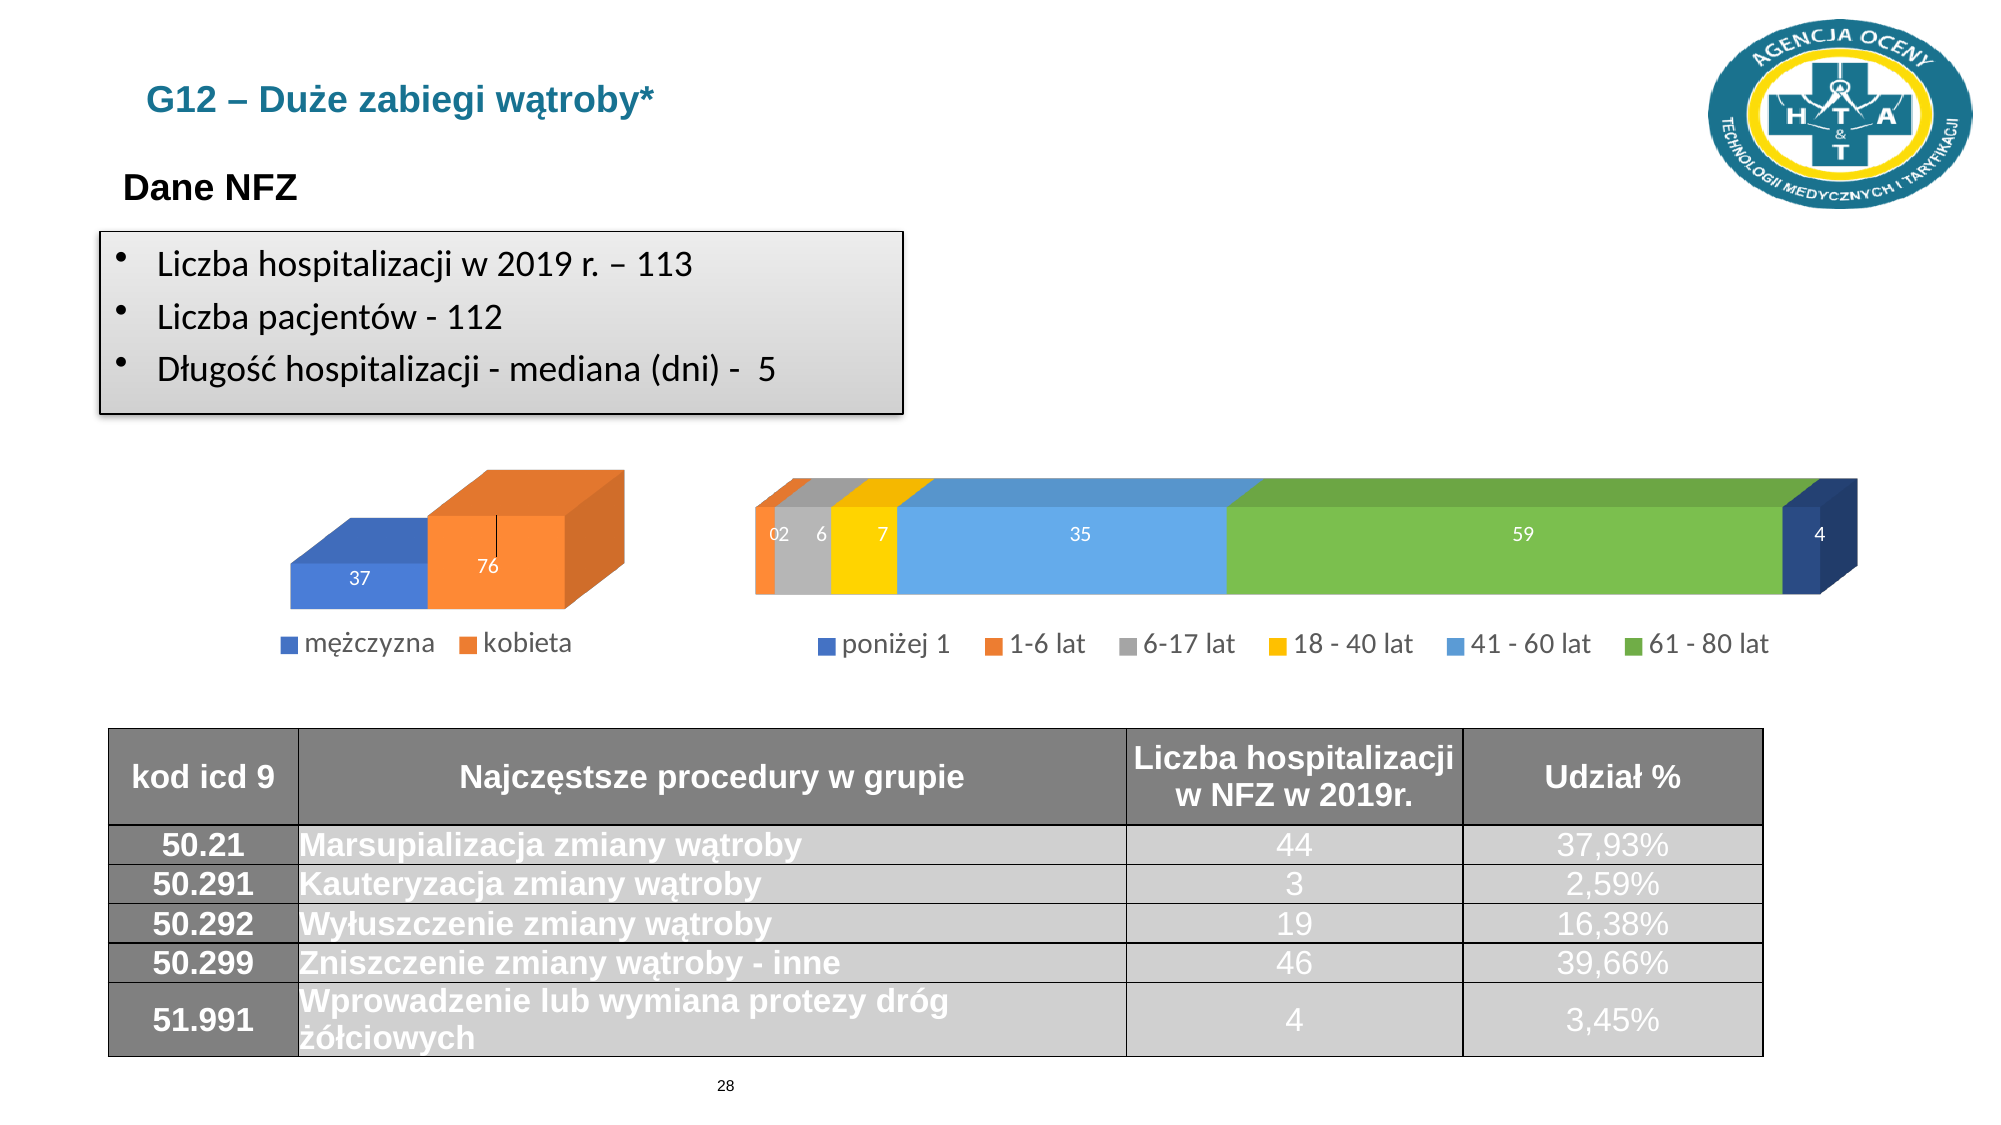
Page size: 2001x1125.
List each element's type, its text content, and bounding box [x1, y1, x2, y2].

table_cell 16,38% [1464, 904, 1762, 942]
chart [63, 392, 1917, 733]
table_cell 50.299 [109, 944, 298, 982]
table_cell 50.292 [109, 904, 298, 942]
list Liczba hospitalizacji w 2019 r. – 113 Liczba pacjentów - 112 Długość hospitalizacji - mediana (dni) - 5 [99, 231, 904, 415]
table_cell Kauteryzacja zmiany wątroby [299, 865, 1126, 903]
table_cell Zniszczenie zmiany wątroby - inne [299, 944, 1126, 982]
title G12 – Duże zabiegi wątroby* [130, 73, 1303, 167]
table_cell 3,45% [1464, 983, 1762, 1056]
table_header Liczba hospitalizacji w NFZ w 2019r. [1127, 741, 1462, 824]
table_cell Wyłuszczenie zmiany wątroby [299, 904, 1126, 942]
table_cell 3 [1127, 865, 1462, 903]
table_header Udział % [1464, 741, 1762, 824]
table_cell 51.991 [109, 983, 298, 1056]
picture [1708, 19, 1973, 209]
table_cell 19 [1127, 904, 1462, 942]
table_header Najczęstsze procedury w grupie [299, 729, 1126, 824]
table_cell 50.21 [109, 826, 298, 864]
text_box Dane NFZ [108, 155, 487, 216]
table_cell 2,59% [1464, 865, 1762, 903]
table_cell 4 [1127, 983, 1462, 1056]
table_cell Wprowadzenie lub wymiana protezy dróg żółciowych [299, 983, 1126, 1056]
table_cell Marsupializacja zmiany wątroby [299, 826, 1126, 864]
table_cell 39,66% [1464, 944, 1762, 982]
table_cell 44 [1127, 826, 1462, 864]
table_cell 50.291 [109, 865, 298, 903]
table_header kod icd 9 [109, 729, 298, 824]
table_cell 46 [1127, 944, 1462, 982]
table_cell 37,93% [1464, 826, 1762, 864]
